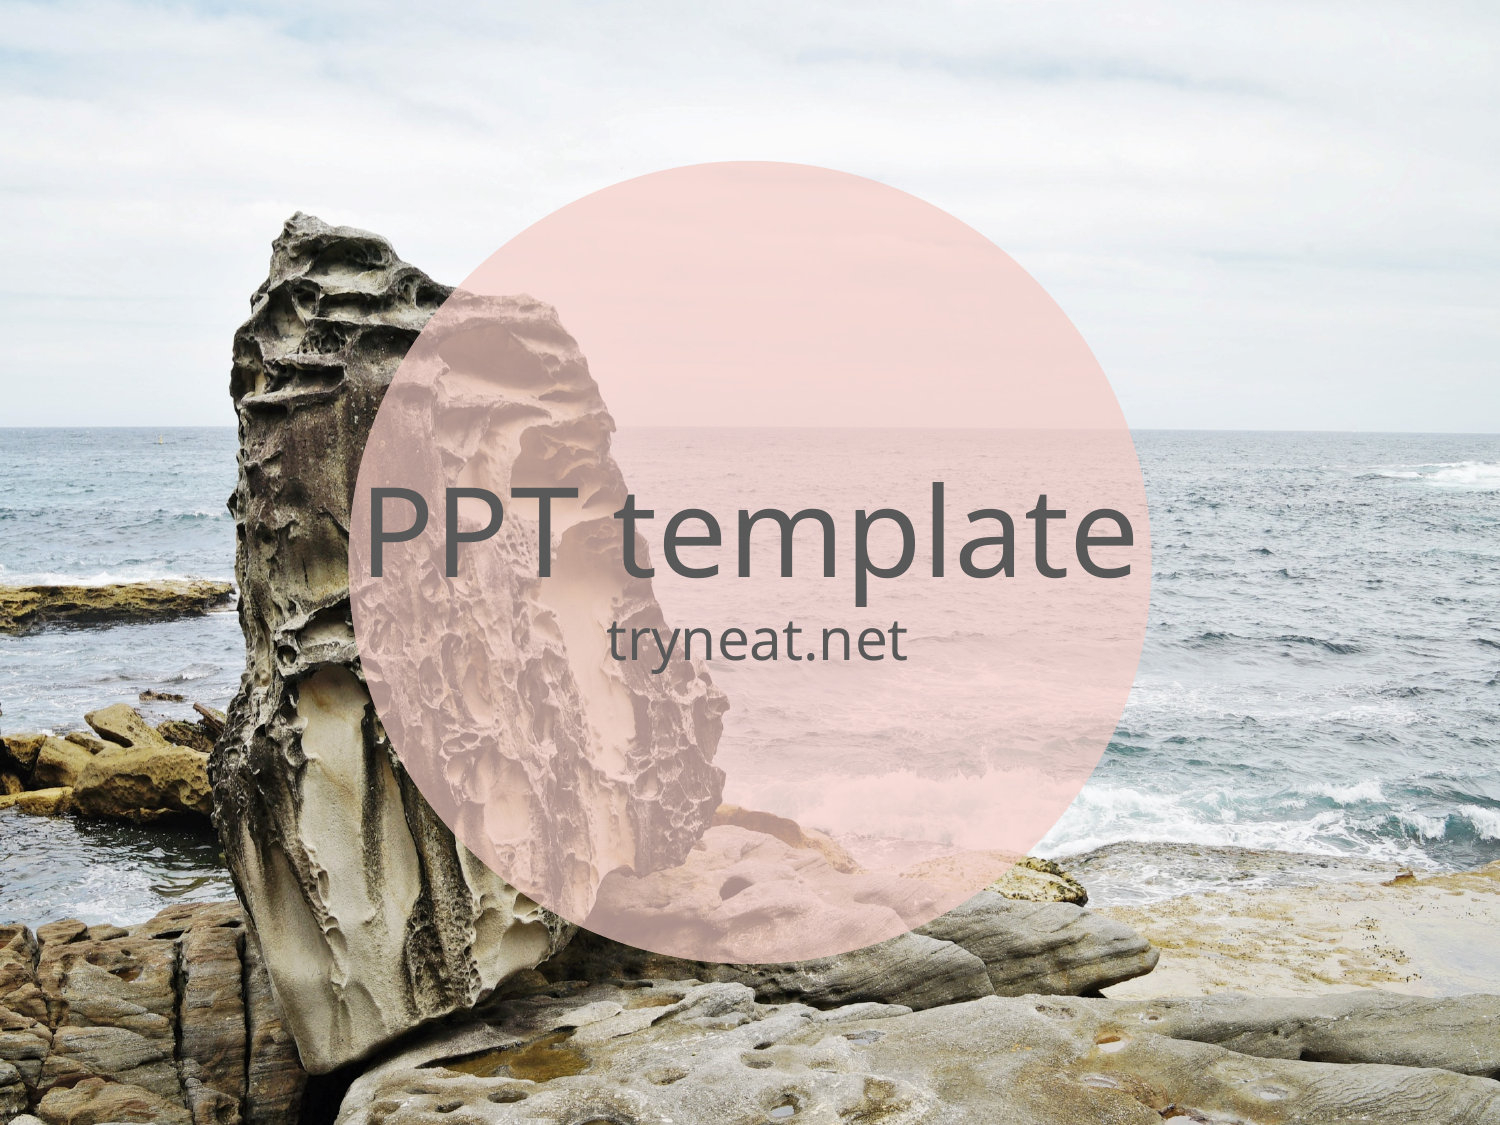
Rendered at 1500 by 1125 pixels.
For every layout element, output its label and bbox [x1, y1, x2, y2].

text_box [0, 0, 1500, 1125]
